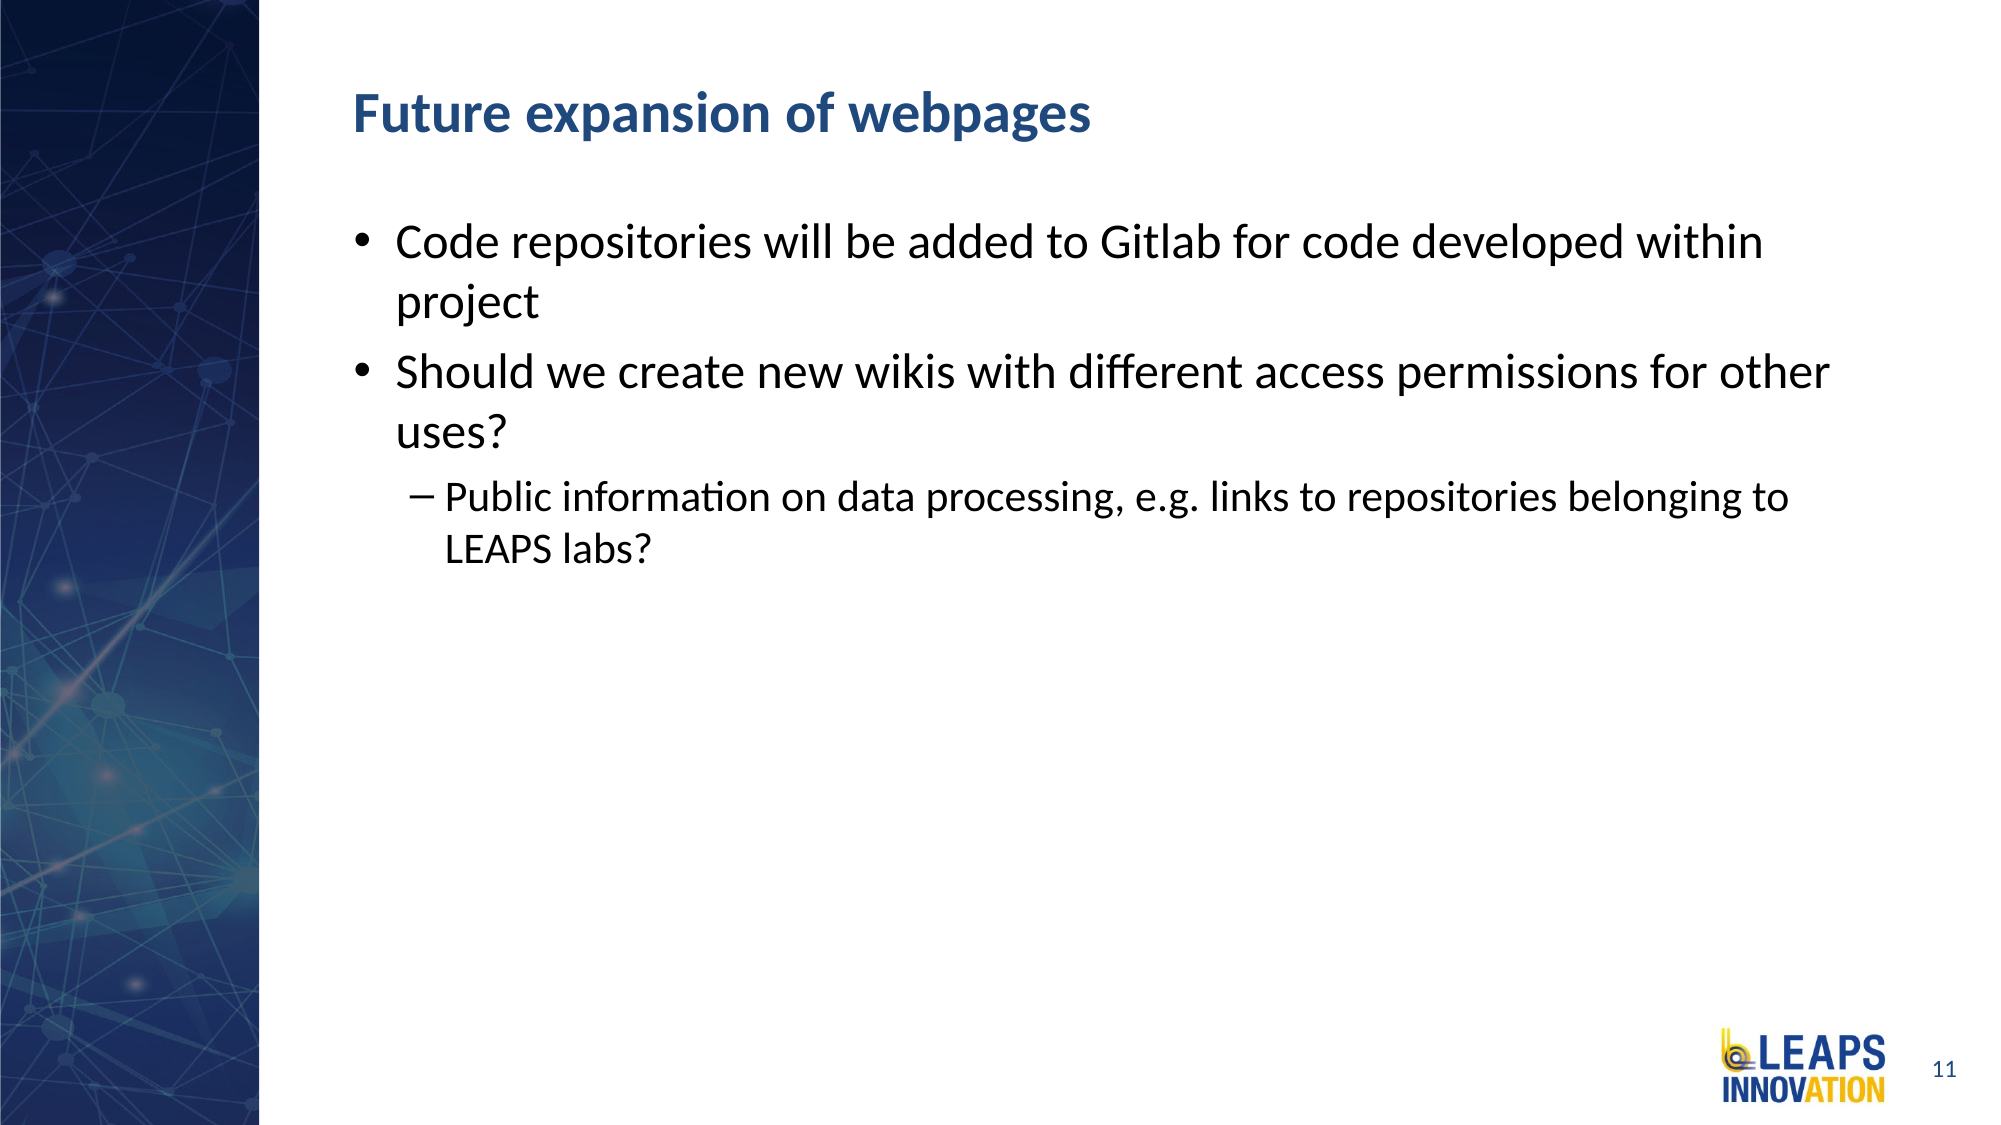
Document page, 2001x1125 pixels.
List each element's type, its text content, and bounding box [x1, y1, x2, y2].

slide_number 11 [1916, 1045, 2000, 1106]
title Future expansion of webpages [338, 45, 1900, 174]
picture [0, 0, 260, 1125]
picture [1711, 1020, 1900, 1110]
list Code repositories will be added to Gitlab for code developed within project Should we create new wikis with different access permissions for other uses? Public information on data processing, e.g. links to repositories belonging to LEAPS labs? [338, 201, 1900, 1005]
